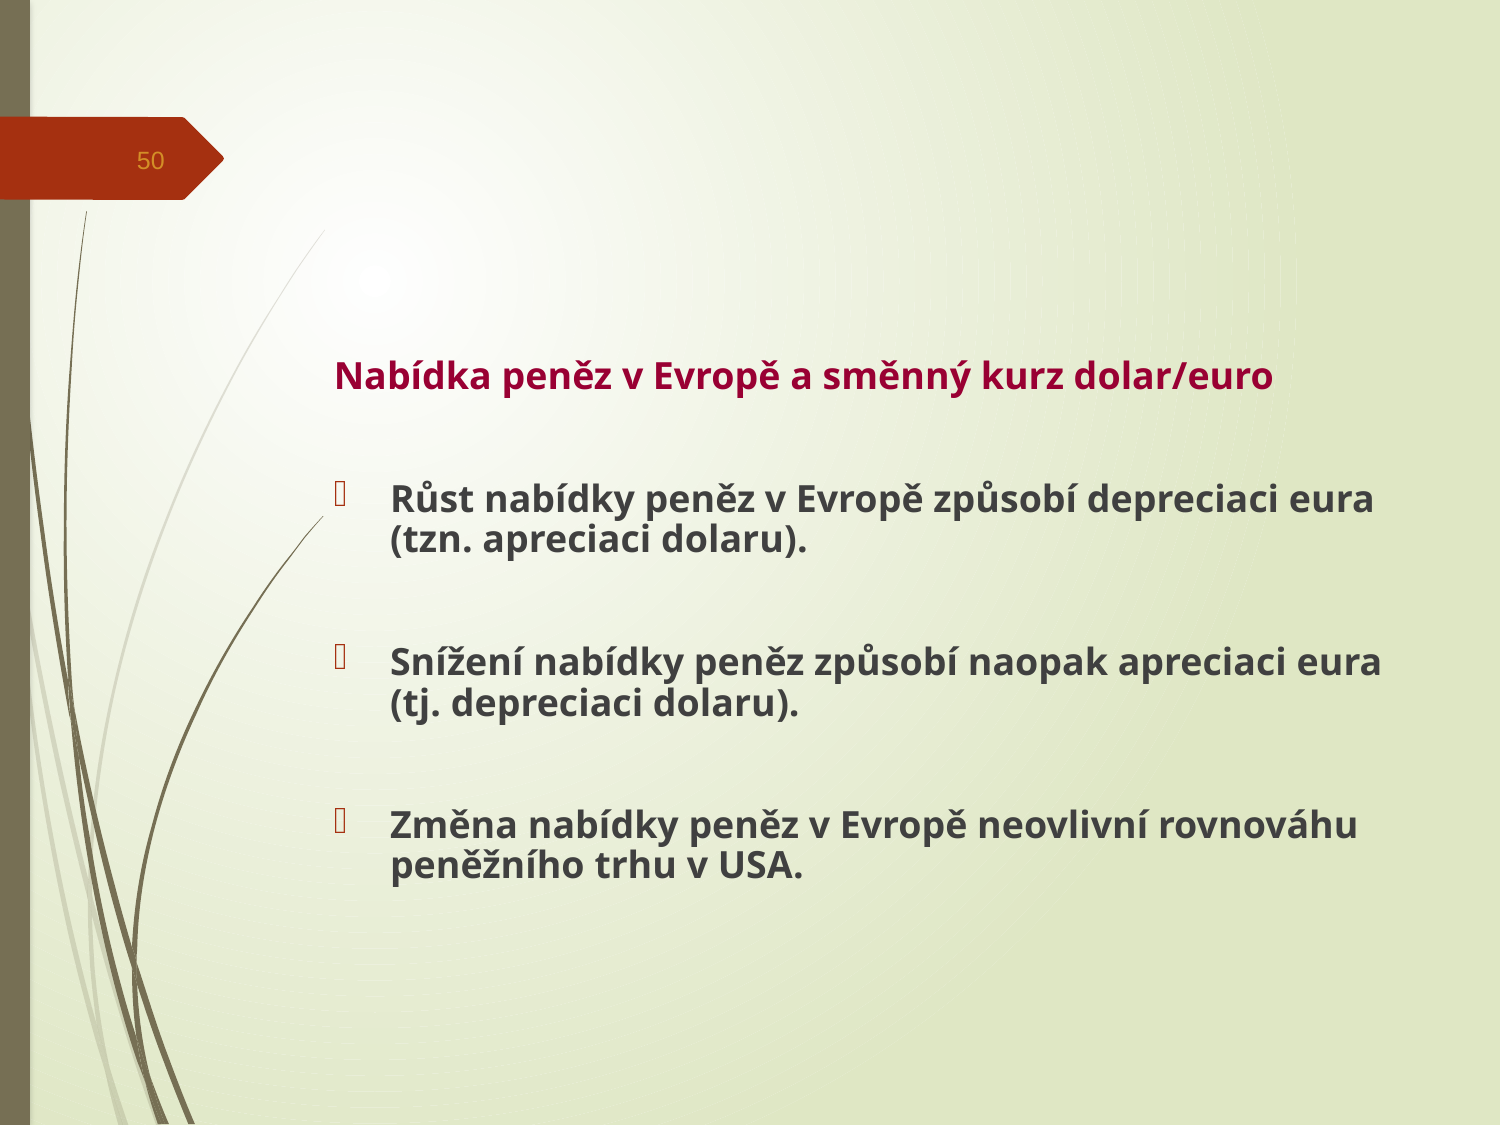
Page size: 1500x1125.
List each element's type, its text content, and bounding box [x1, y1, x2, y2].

list Nabídka peněz v Evropě a směnný kurz dolar/euro Růst nabídky peněz v Evropě způsobí depreciaci eura (tzn. apreciaci dolaru). Snížení nabídky peněz způsobí naopak apreciaci eura (tj. depreciaci dolaru). Změna nabídky peněz v Evropě neovlivní rovnováhu peněžního trhu v USA. [318, 350, 1400, 970]
slide_number 50 [83, 129, 180, 190]
